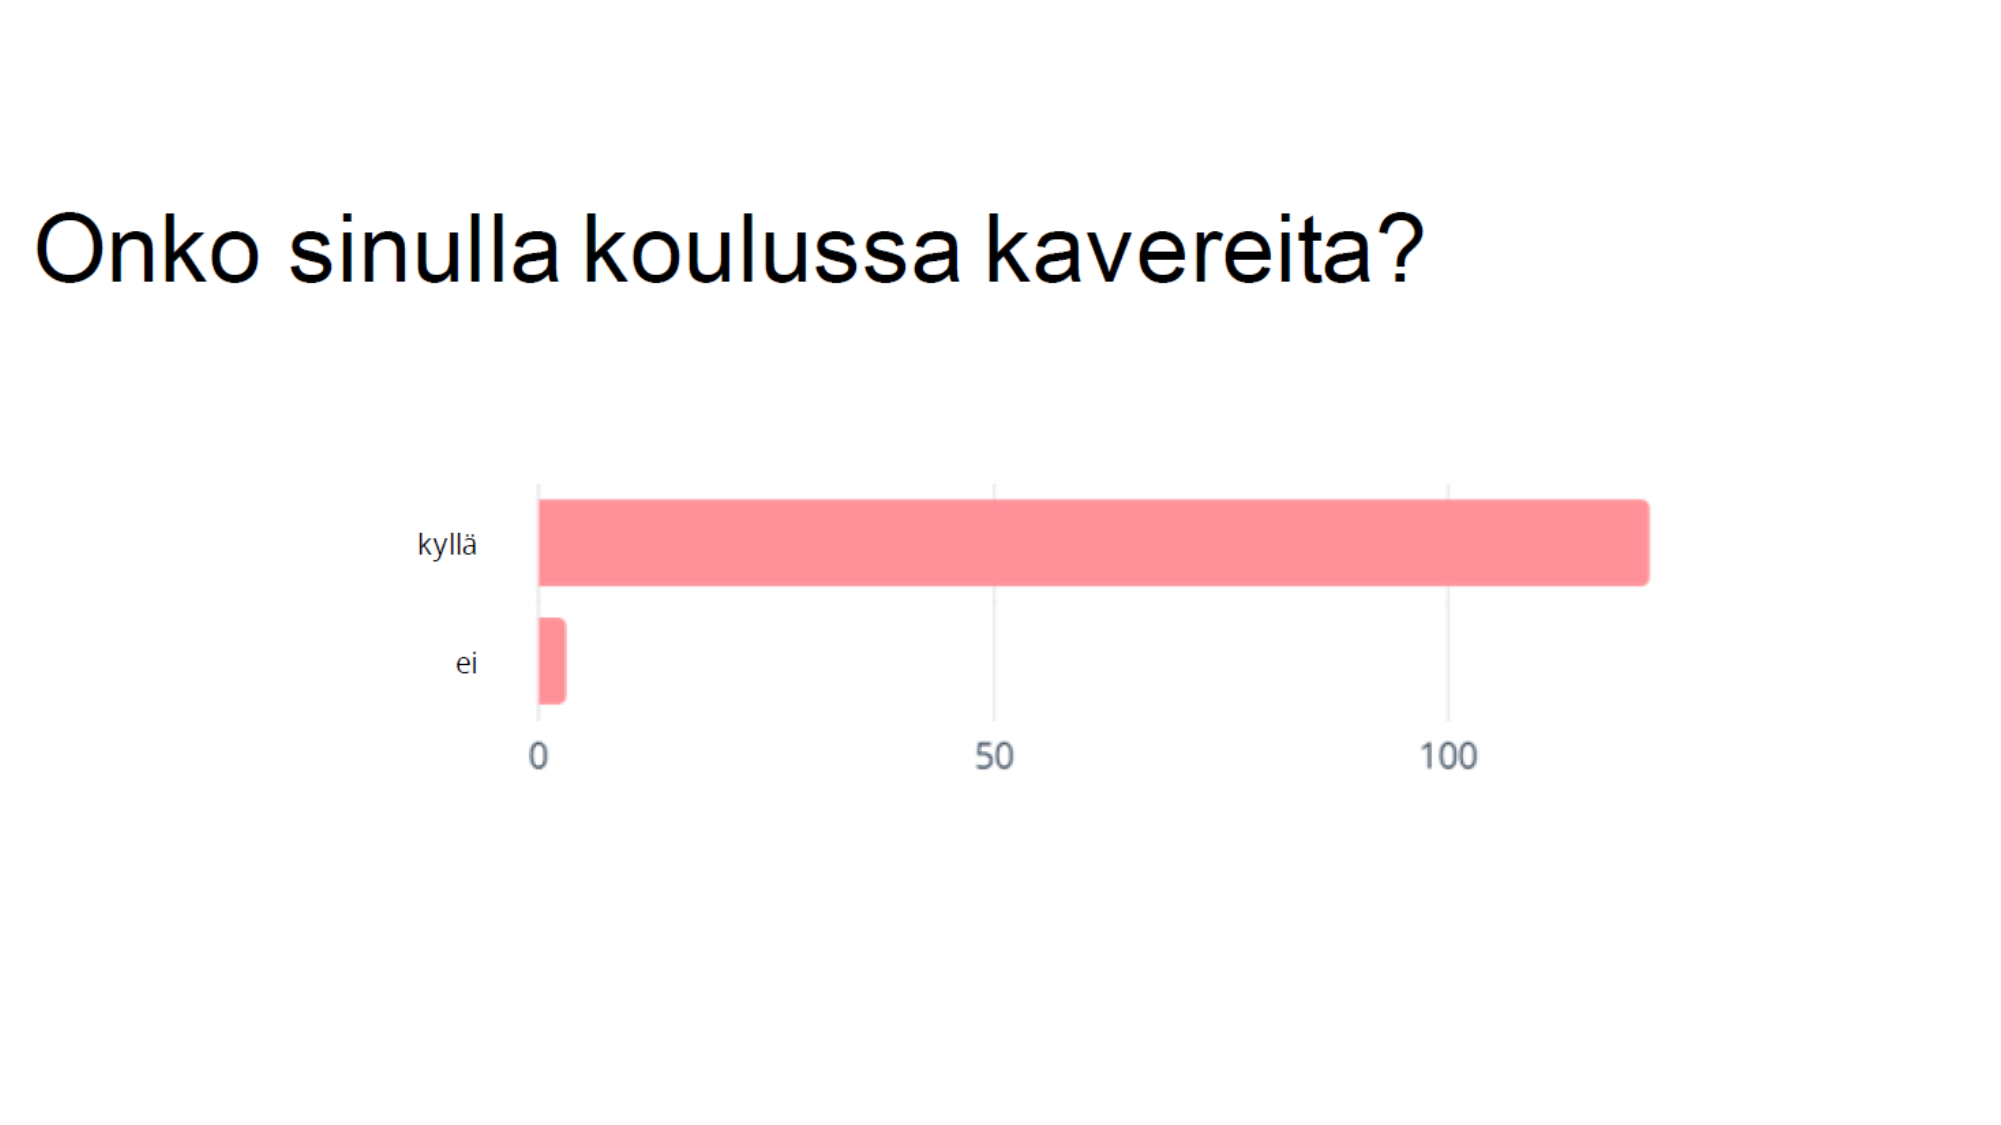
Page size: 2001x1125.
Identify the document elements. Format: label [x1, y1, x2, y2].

picture [0, 159, 2000, 966]
